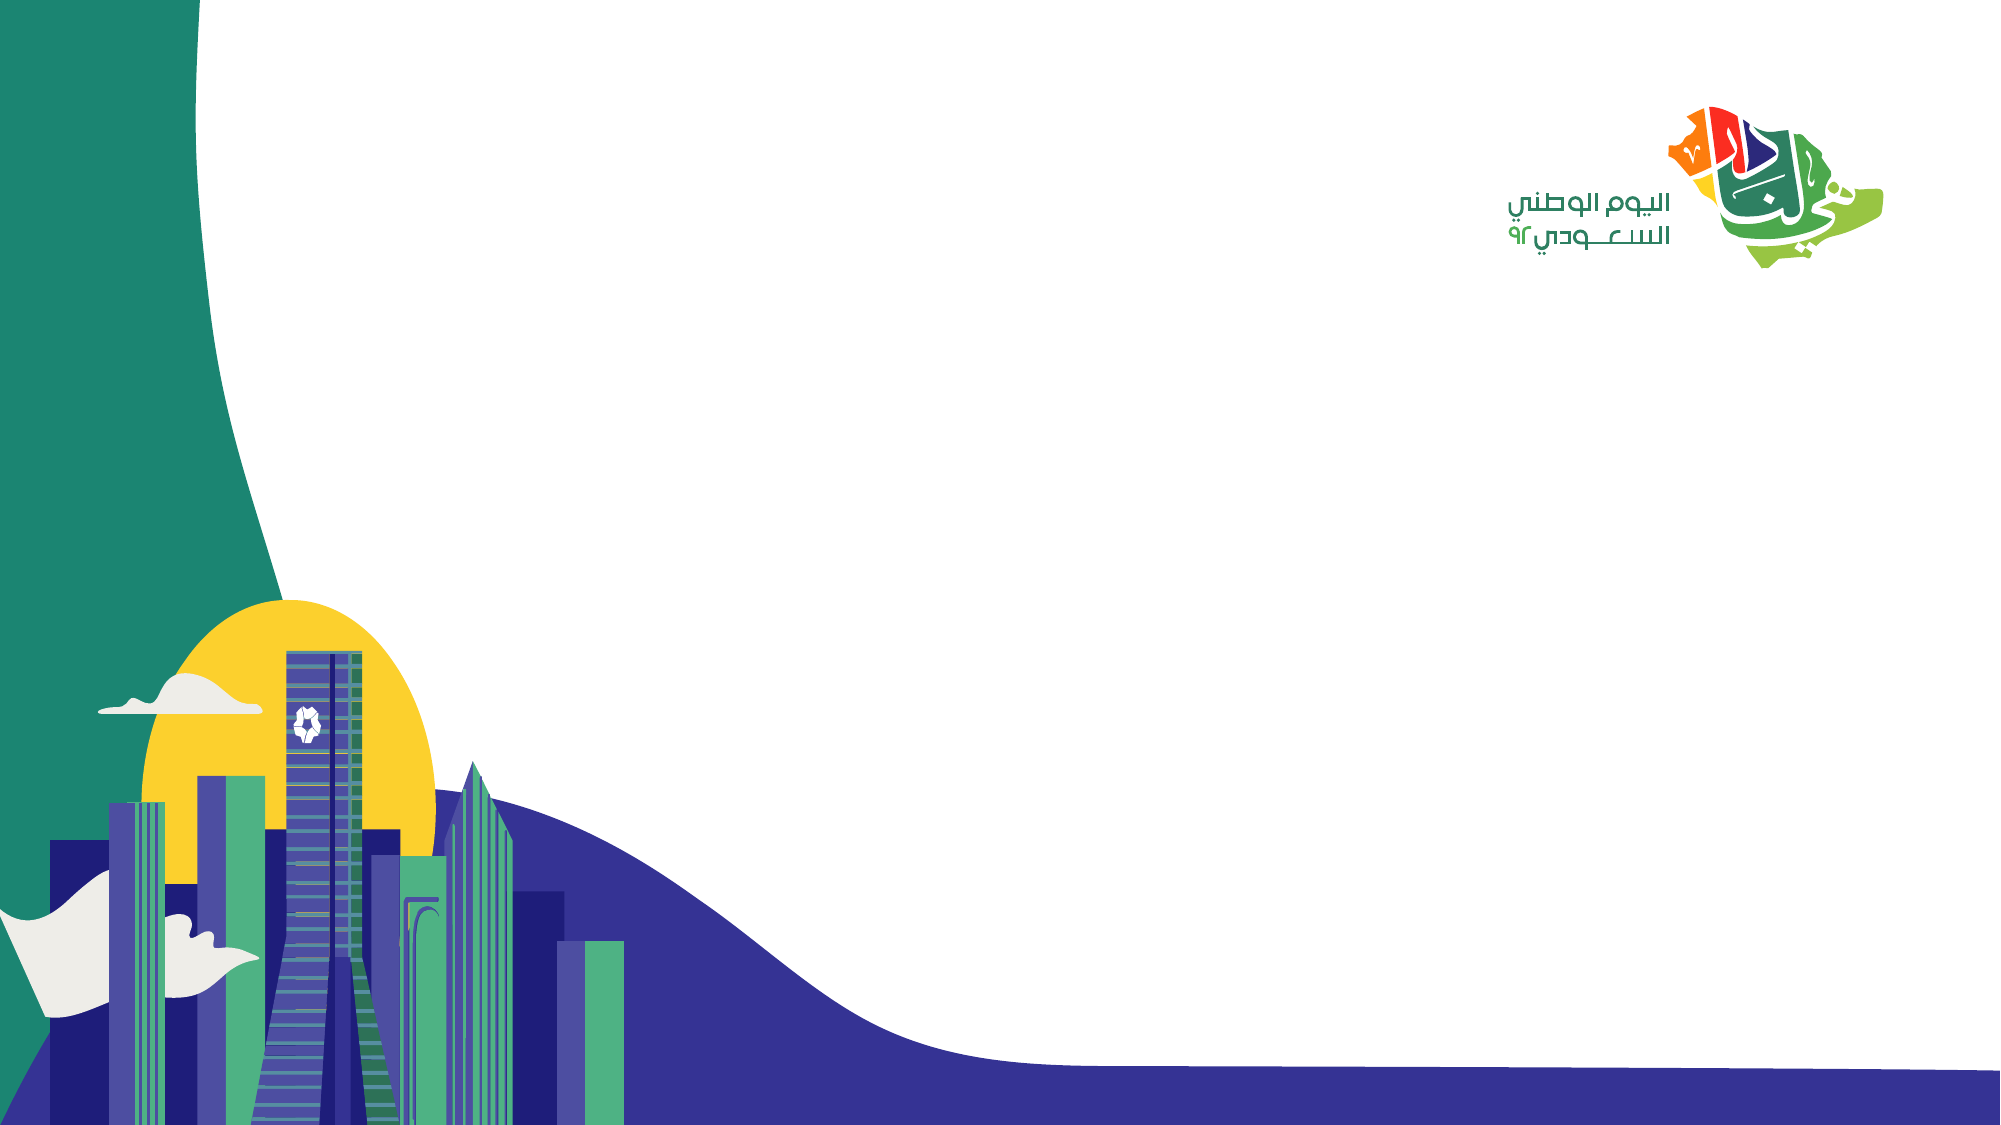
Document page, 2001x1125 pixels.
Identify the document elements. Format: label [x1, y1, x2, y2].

text_box [0, 599, 2000, 1125]
text_box [1508, 106, 1884, 269]
text_box [0, 0, 283, 599]
